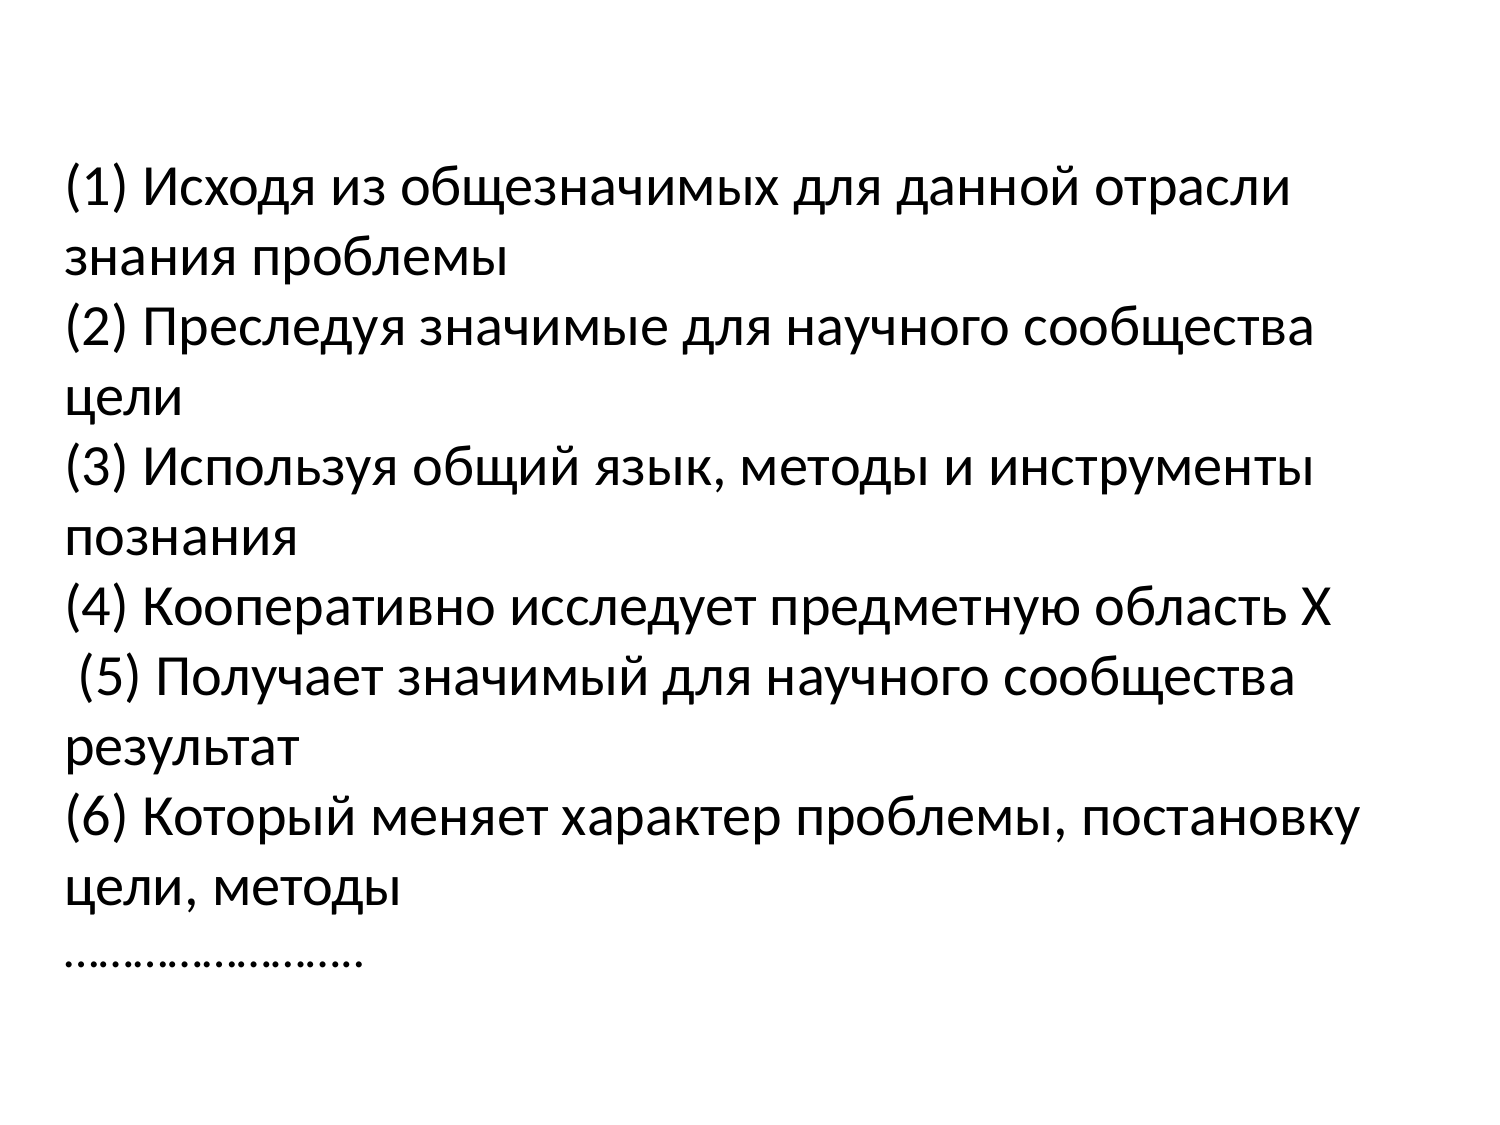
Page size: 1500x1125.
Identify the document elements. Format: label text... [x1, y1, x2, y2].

text_box (1) Исходя из общезначимых для данной отрасли знания проблемы (2) Преследуя значимые для научного сообщества цели (3) Используя общий язык, методы и инструменты познания (4) Кооперативно исследует предметную область Х (5) Получает значимый для научного сообщества результат (6) Который меняет характер проблемы, постановку цели, методы …………………….. [49, 80, 1417, 1075]
